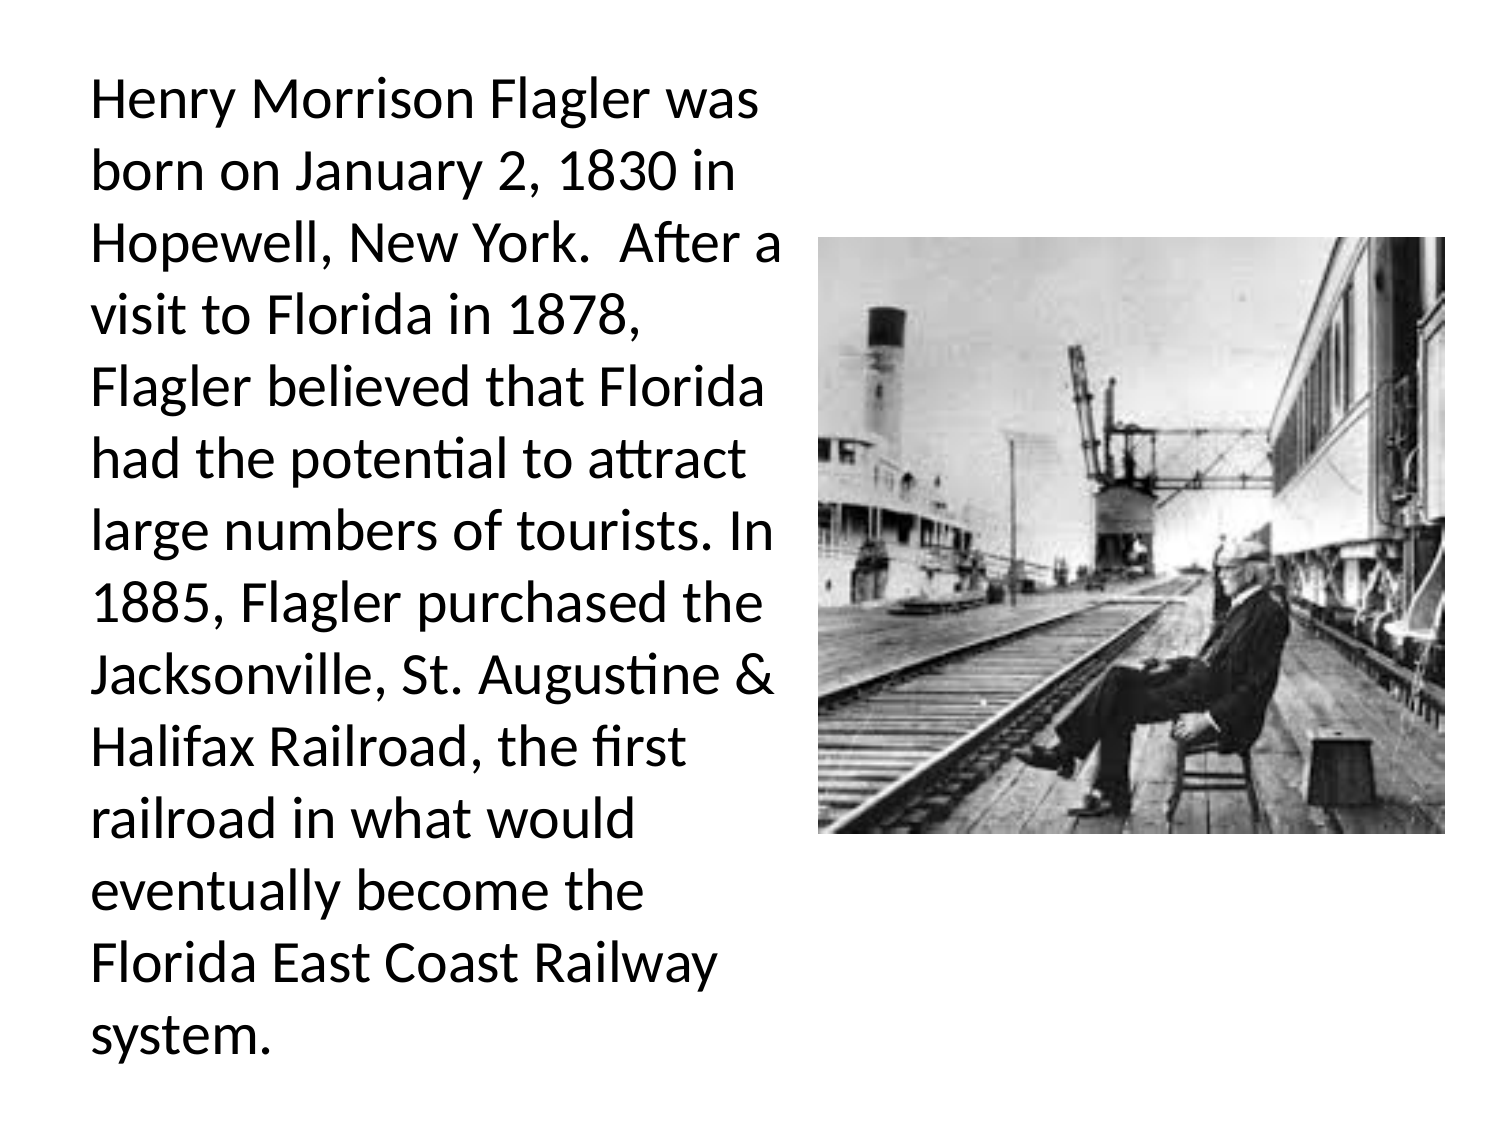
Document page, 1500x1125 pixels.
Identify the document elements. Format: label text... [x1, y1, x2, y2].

picture [818, 236, 1445, 834]
list Henry Morrison Flagler was born on January 2, 1830 in Hopewell, New York. After a visit to Florida in 1878, Flagler believed that Florida had the potential to attract large numbers of tourists. In 1885, Flagler purchased the Jacksonville, St. Augustine & Halifax Railroad, the first railroad in what would eventually become the Florida East Coast Railway system. [75, 50, 819, 1093]
